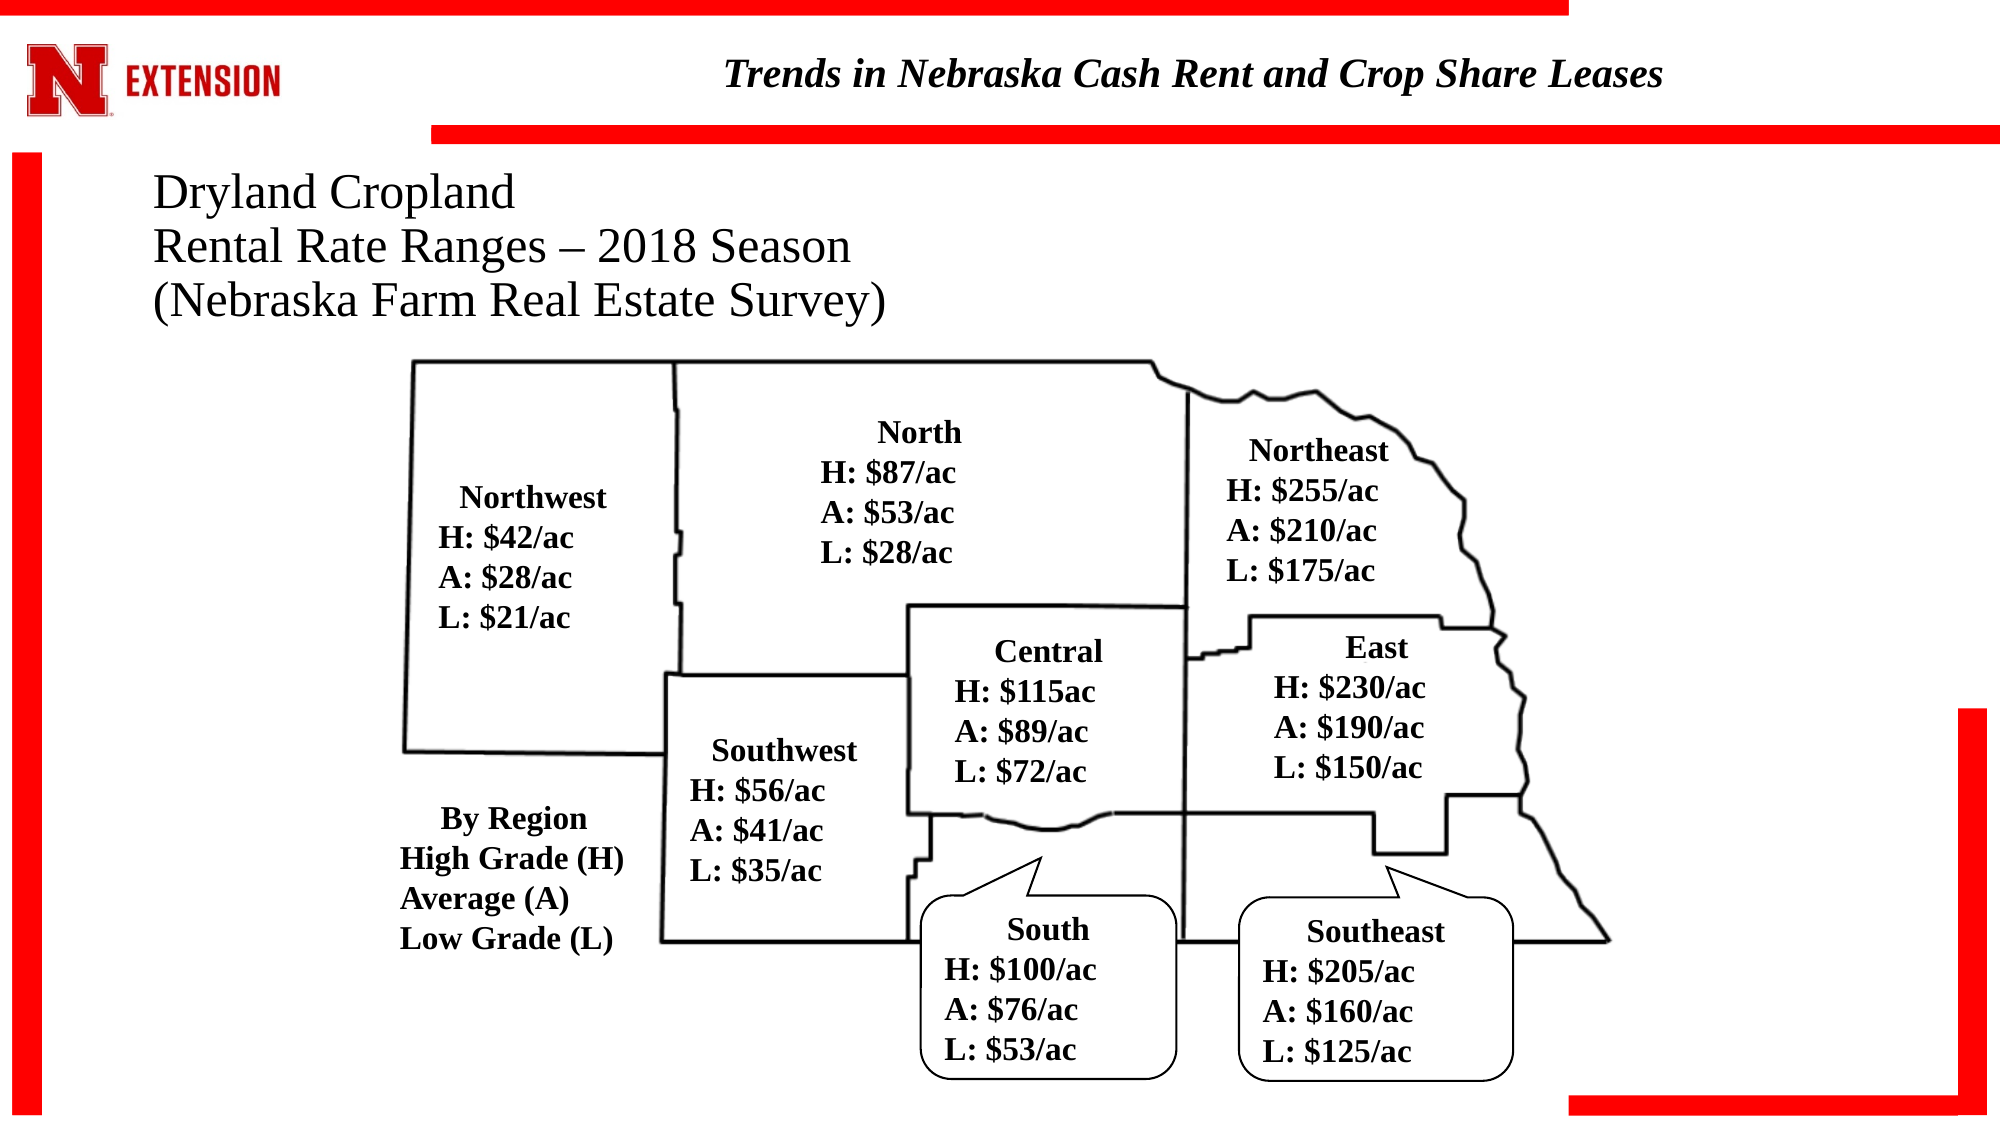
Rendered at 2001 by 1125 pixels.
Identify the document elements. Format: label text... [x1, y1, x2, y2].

text_box South H: $100/ac A: $76/ac L: $53/ac [919, 972, 1178, 1081]
title Dryland Cropland Rental Rate Ranges – 2018 Season (Nebraska Farm Real Estate Survey) [138, 183, 1432, 309]
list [353, 340, 1647, 972]
text_box Southeast H: $205/ac A: $160/ac L: $125/ac [1237, 972, 1515, 1082]
picture [27, 44, 282, 120]
